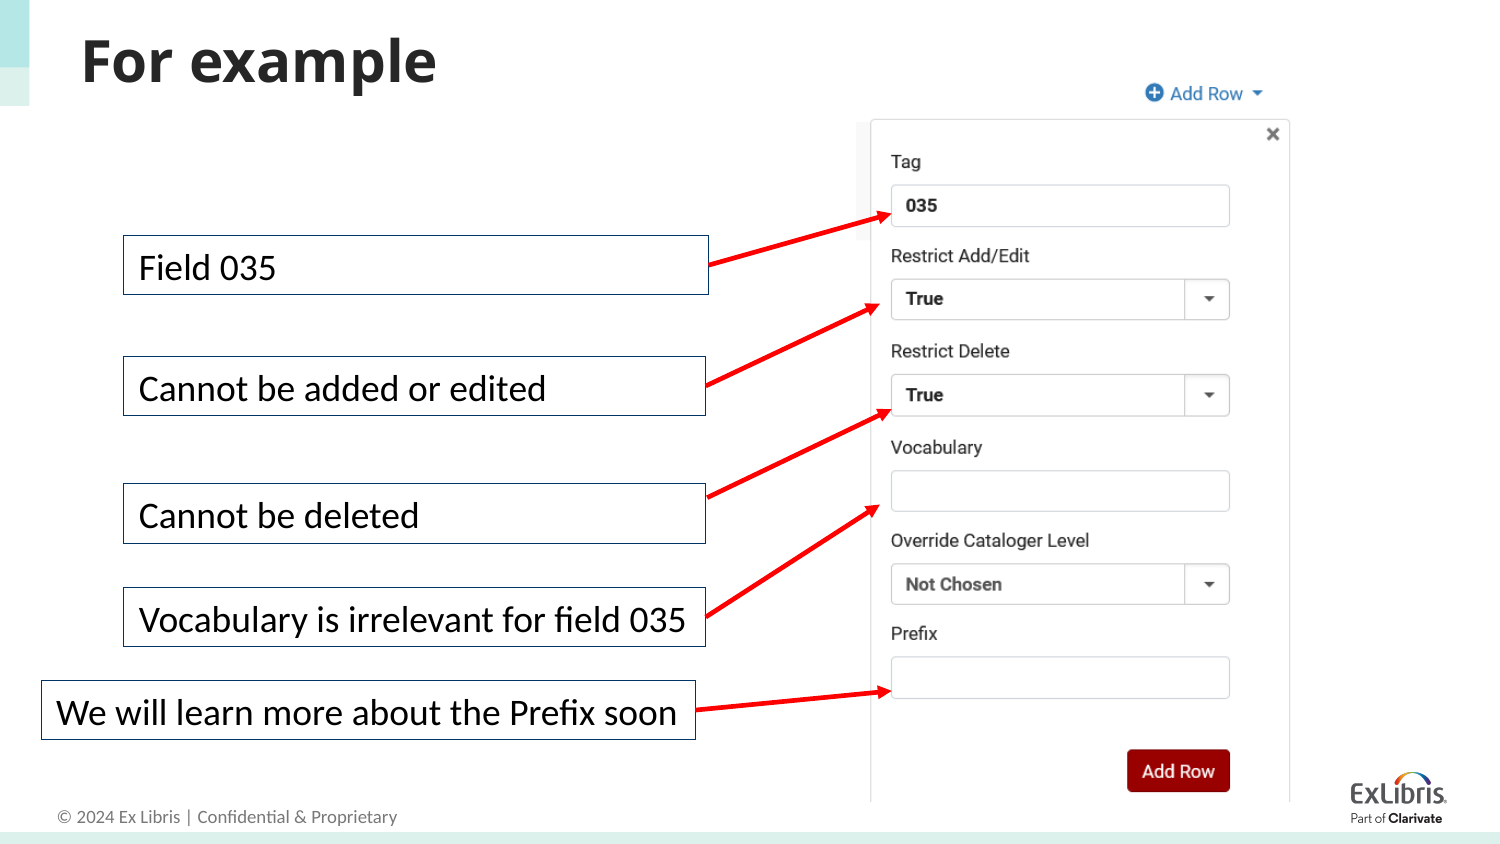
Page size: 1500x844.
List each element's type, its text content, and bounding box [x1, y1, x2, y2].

text_box We will learn more about the Prefix soon [41, 680, 696, 740]
text_box Cannot be added or edited [123, 356, 706, 416]
text_box Vocabulary is irrelevant for field 035 [123, 587, 706, 647]
text_box Cannot be deleted [123, 483, 703, 544]
text_box Field 035 [123, 235, 709, 295]
title For example [64, 11, 1447, 107]
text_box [705, 504, 881, 618]
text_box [695, 690, 892, 711]
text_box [705, 303, 881, 387]
picture [856, 63, 1300, 802]
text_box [708, 213, 892, 266]
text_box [706, 408, 892, 498]
picture [1351, 772, 1447, 823]
